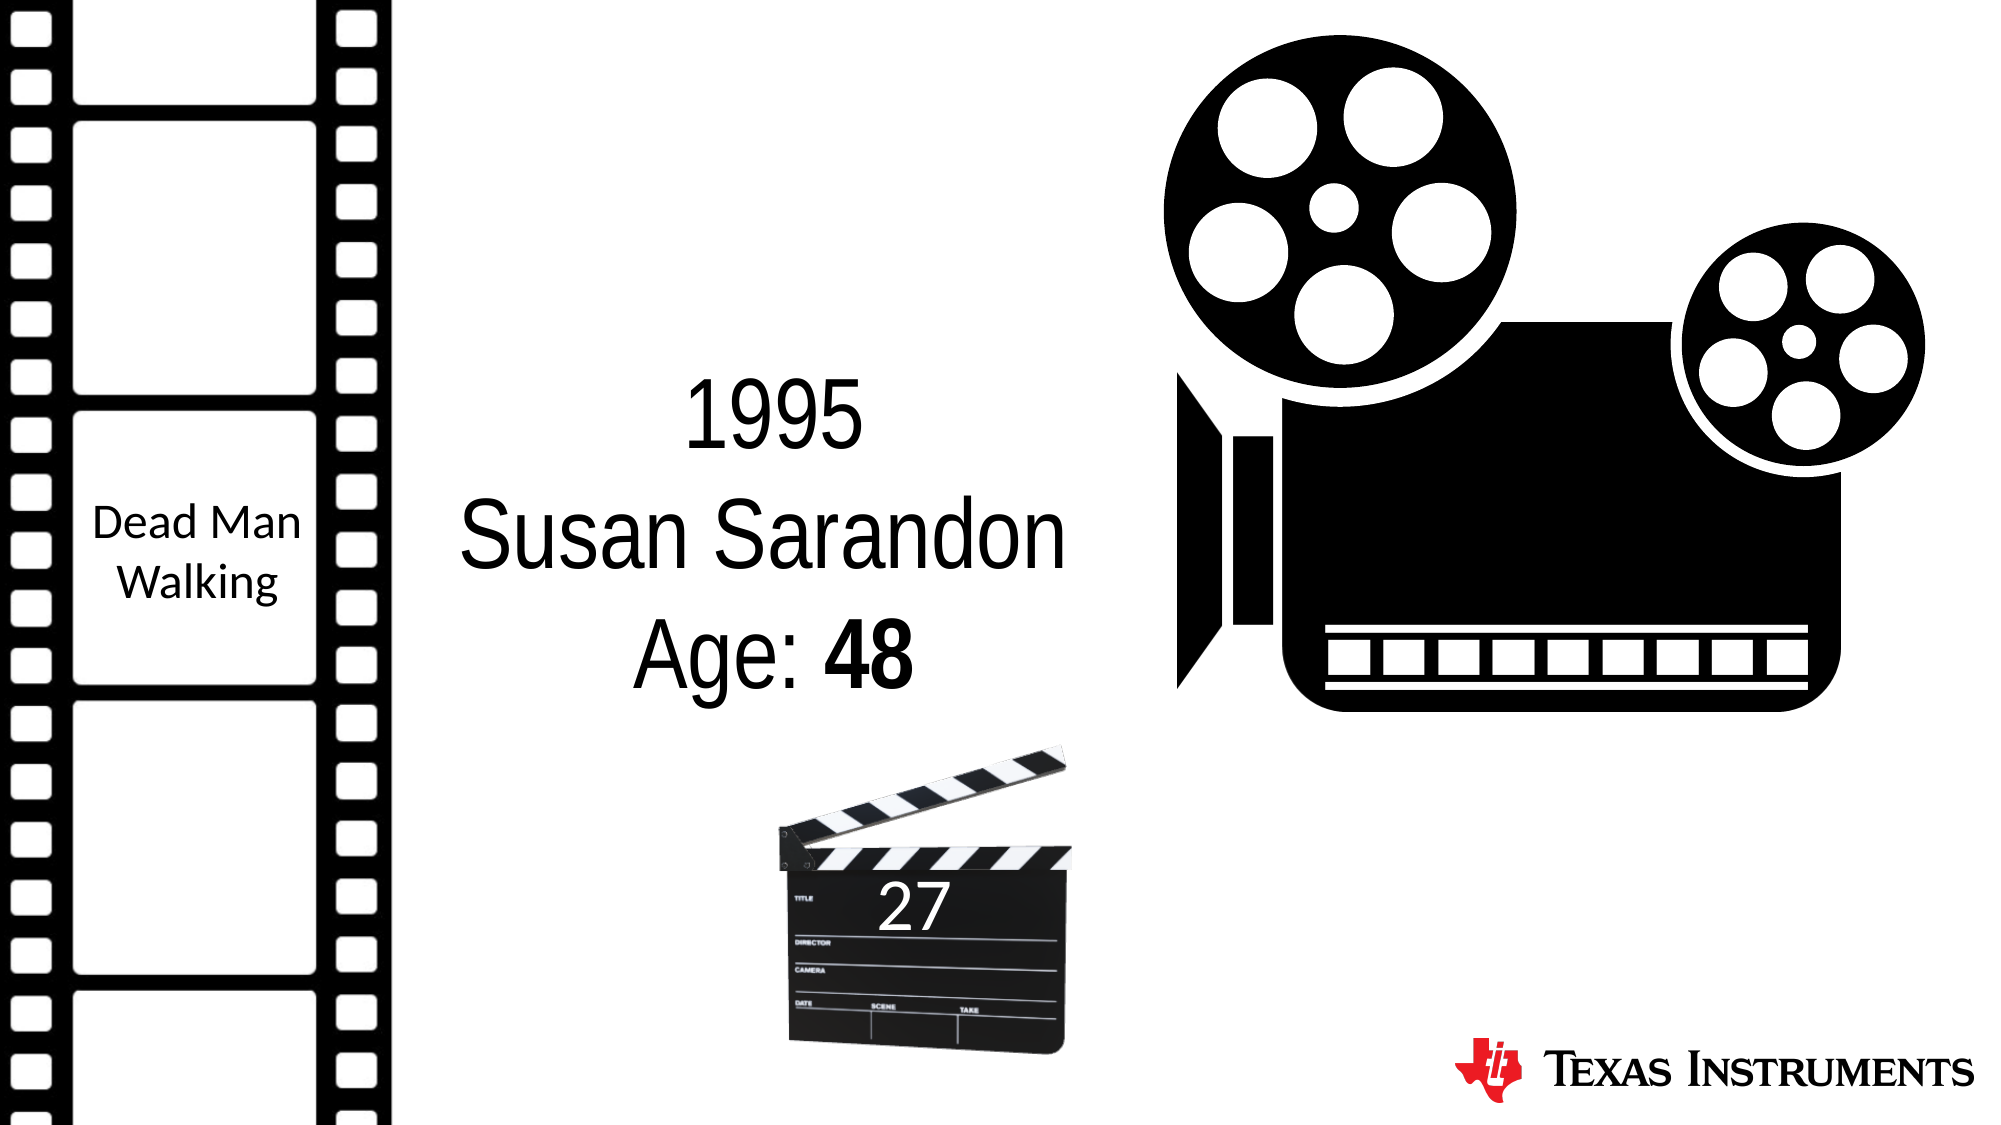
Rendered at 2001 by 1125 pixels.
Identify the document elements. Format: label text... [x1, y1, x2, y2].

text_box Dead Man Walking [62, 481, 332, 616]
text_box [1670, 211, 1937, 478]
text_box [1144, 16, 1536, 407]
text_box 1995 Susan Sarandon Age: 48 [349, 341, 1177, 635]
picture [0, 0, 1974, 1125]
